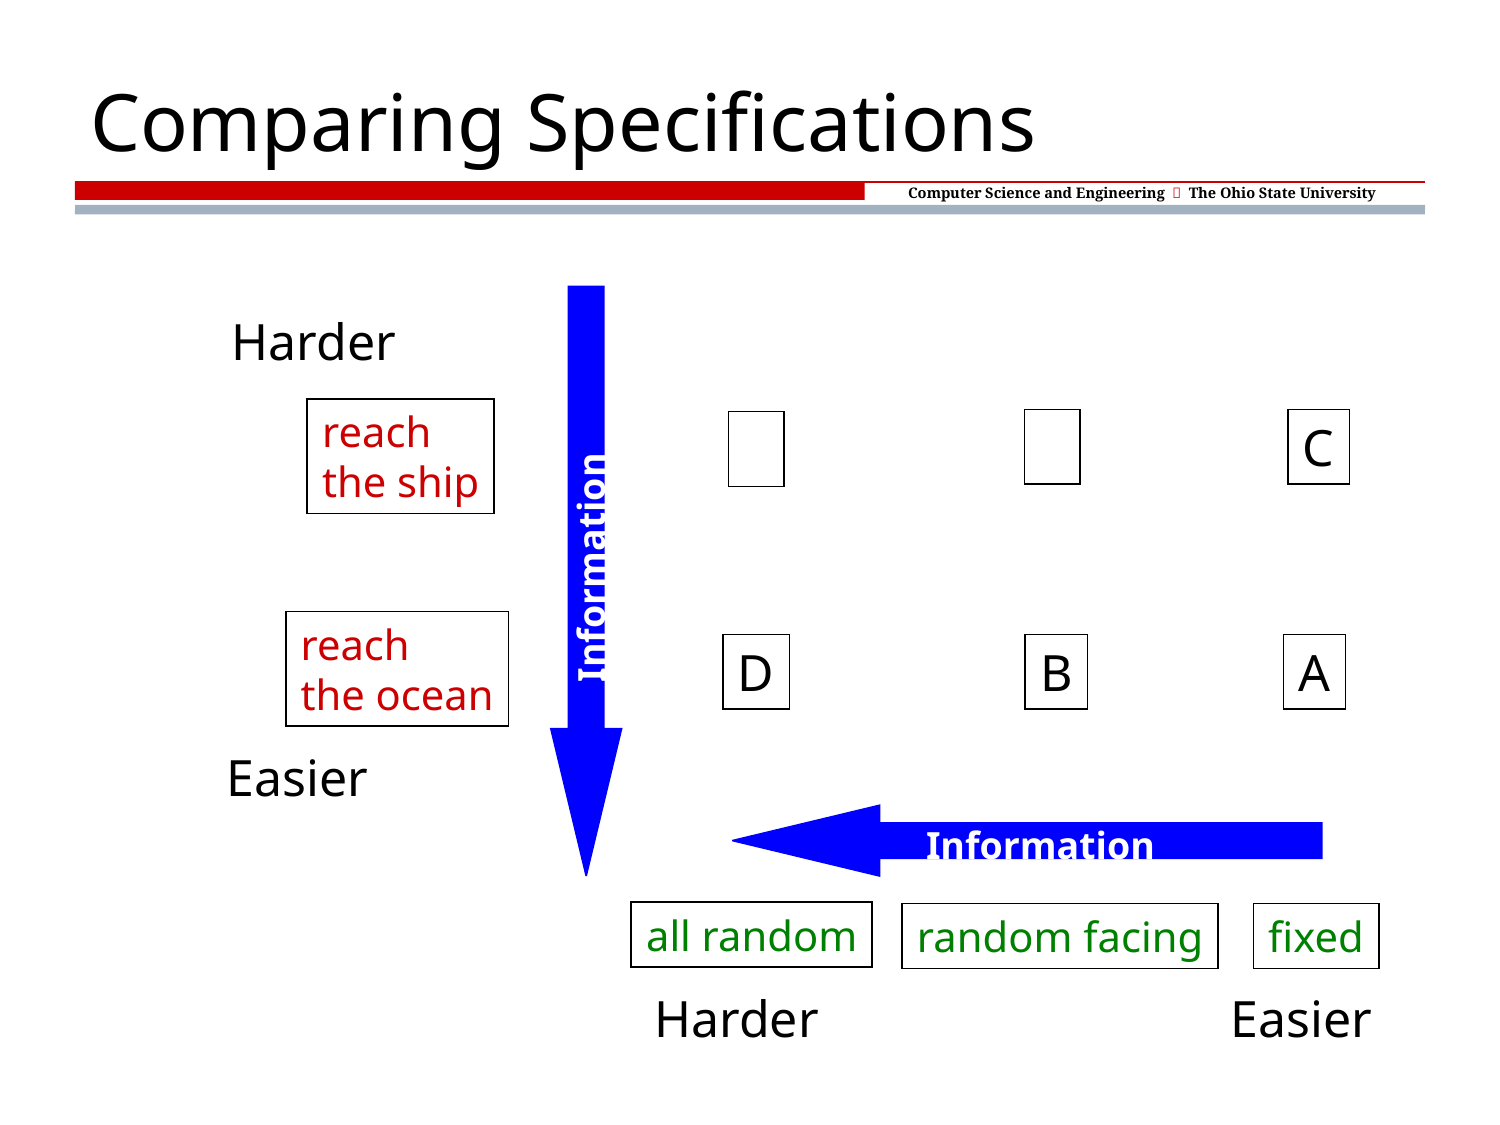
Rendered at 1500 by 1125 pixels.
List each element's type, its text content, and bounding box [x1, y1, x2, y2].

text_box Harder [216, 303, 412, 379]
text_box [728, 411, 785, 487]
text_box B [1025, 634, 1088, 710]
text_box [1024, 409, 1081, 485]
text_box Easier [1215, 980, 1388, 1056]
text_box Easier [211, 738, 384, 814]
text_box Information [732, 805, 1322, 877]
text_box all random [631, 902, 873, 967]
text_box Harder [639, 980, 835, 1056]
text_box D [723, 634, 790, 710]
text_box fixed [1253, 903, 1379, 969]
text_box reach the ocean [285, 611, 509, 727]
text_box C [1288, 409, 1350, 485]
text_box A [1283, 634, 1346, 710]
title Comparing Specifications [75, 37, 1425, 175]
text_box random facing [902, 903, 1219, 969]
text_box Information [550, 286, 622, 877]
text_box reach the ship [307, 398, 495, 514]
